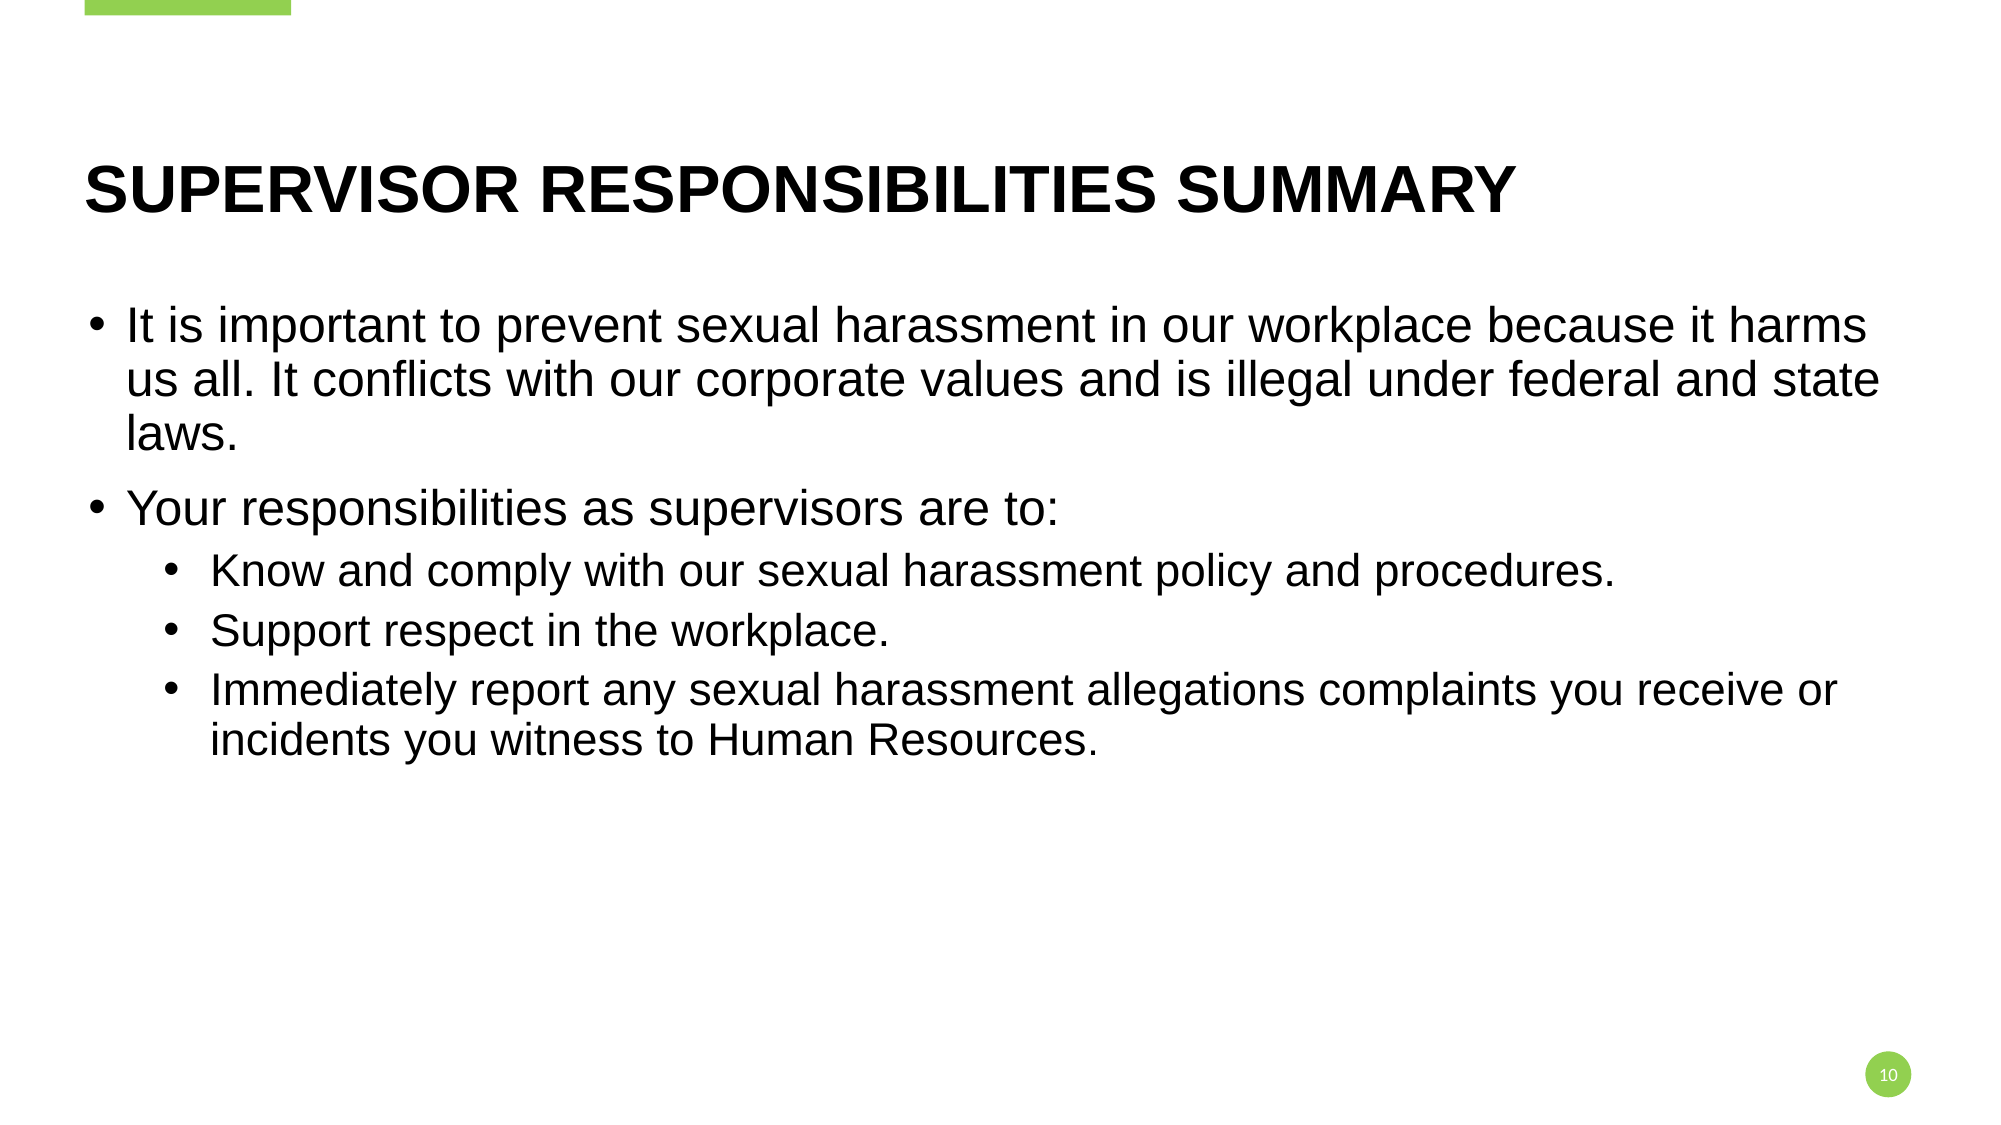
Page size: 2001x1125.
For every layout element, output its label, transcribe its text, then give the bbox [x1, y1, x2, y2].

list It is important to prevent sexual harassment in our workplace because it harms us all. It conflicts with our corporate values and is illegal under federal and state laws. Your responsibilities as supervisors are to: Know and comply with our sexual harassment policy and procedures. Support respect in the workplace. Immediately report any sexual harassment allegations complaints you receive or incidents you witness to Human Resources. [88, 300, 1913, 1014]
title Supervisor Responsibilities Summary [84, 81, 1913, 300]
slide_number 10 [1864, 1059, 1913, 1090]
